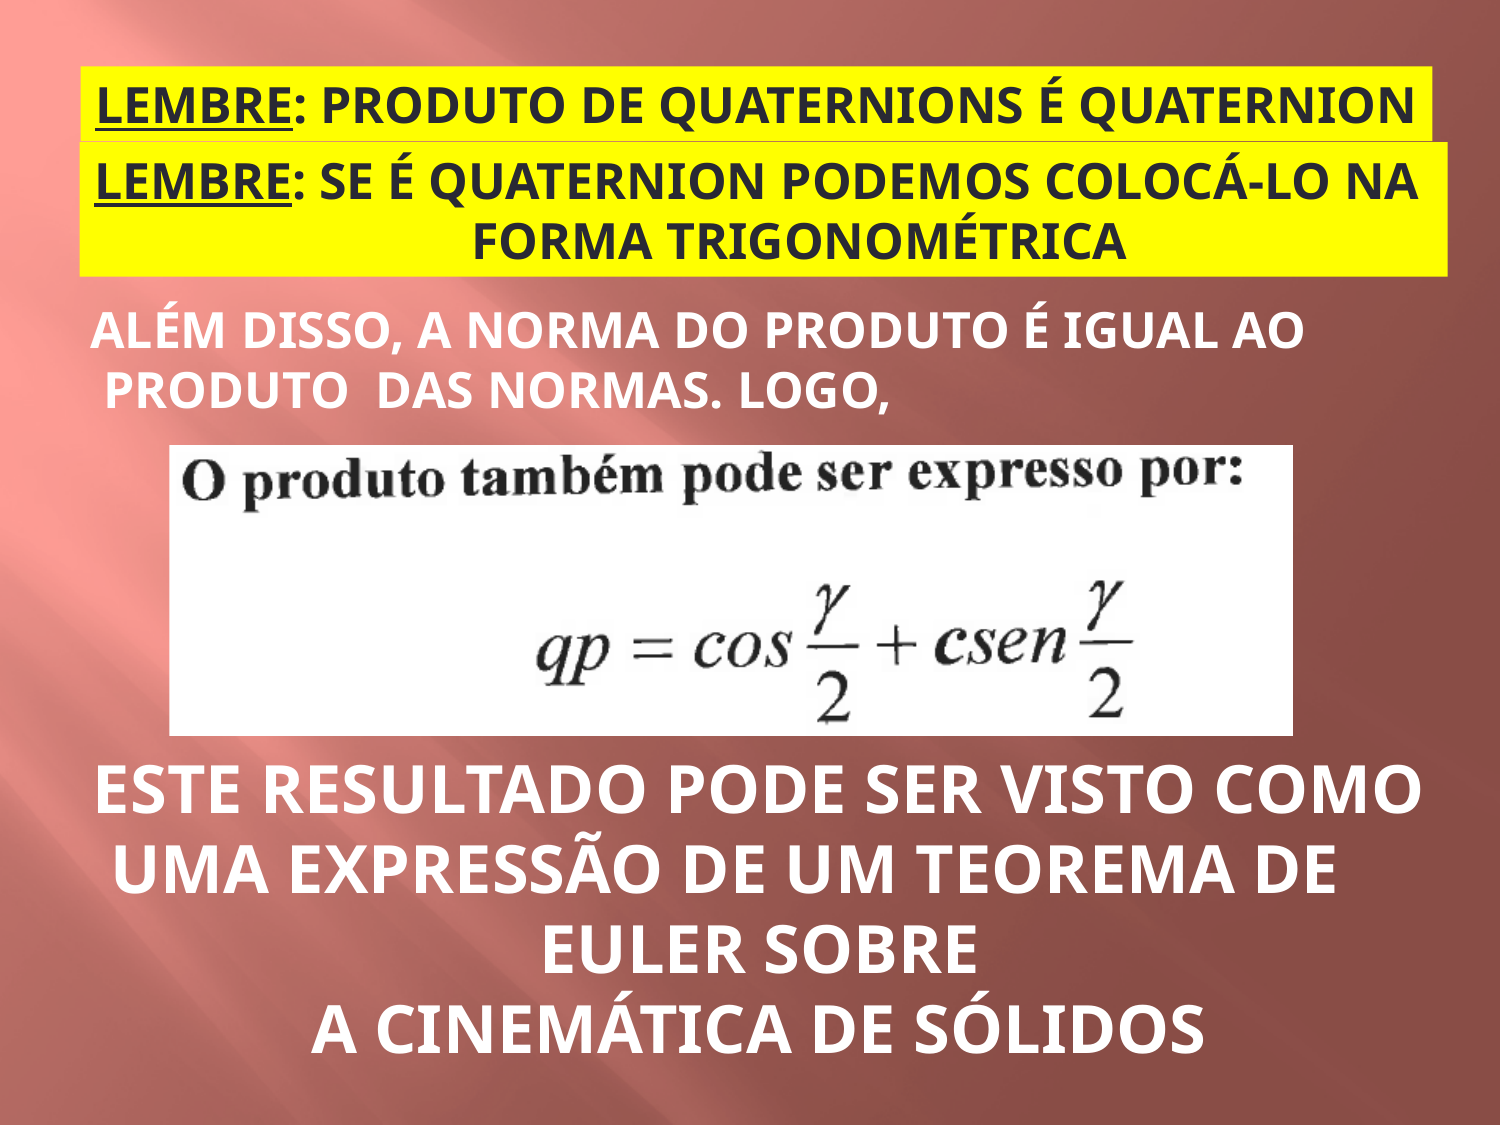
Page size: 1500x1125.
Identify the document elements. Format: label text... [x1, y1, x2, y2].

text_box LEMBRE: PRODUTO DE QUATERNIONS É QUATERNION [80, 66, 1433, 142]
text_box ESTE RESULTADO PODE SER VISTO COMO UMA EXPRESSÃO DE UM TEOREMA DE EULER SOBRE A CINEMÁTICA DE SÓLIDOS [78, 739, 1441, 1075]
picture [169, 444, 1293, 736]
text_box ALÉM DISSO, A NORMA DO PRODUTO É IGUAL AO PRODUTO DAS NORMAS. LOGO, [75, 290, 1322, 426]
text_box LEMBRE: SE É QUATERNION PODEMOS COLOCÁ-LO NA FORMA TRIGONOMÉTRICA [79, 142, 1448, 277]
